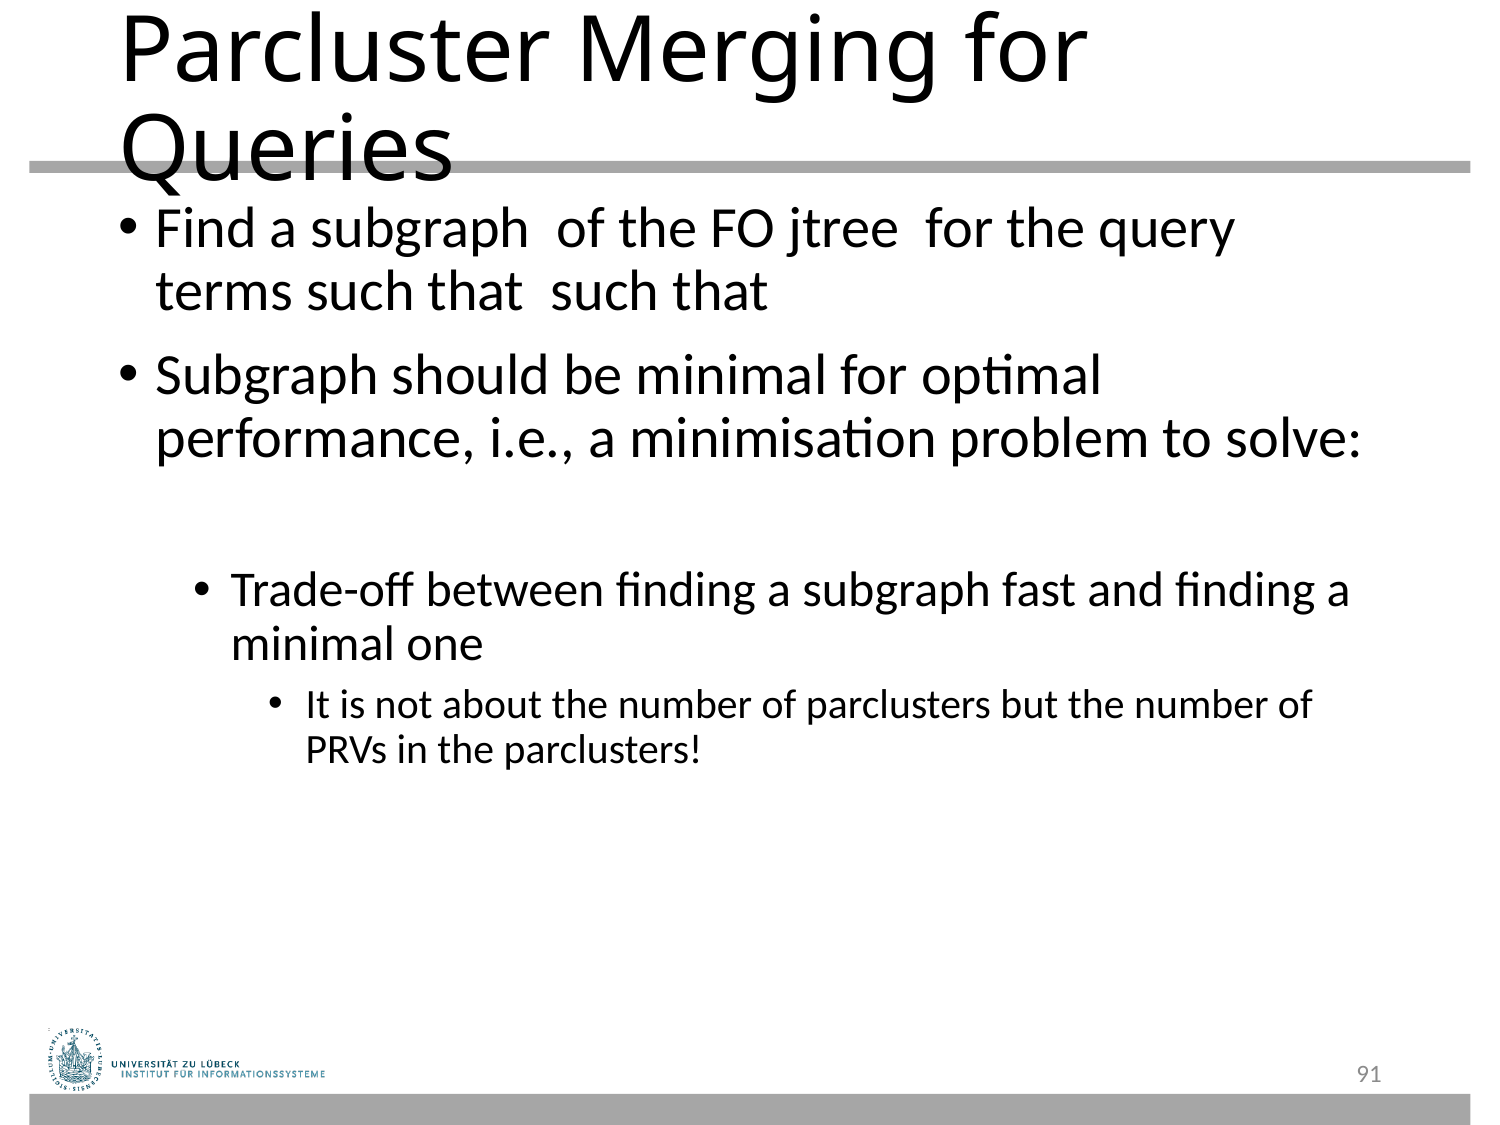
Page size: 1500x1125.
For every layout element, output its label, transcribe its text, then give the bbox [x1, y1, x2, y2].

title Parcluster Merging for Queries [103, 42, 1397, 161]
slide_number 91 [1059, 1042, 1397, 1103]
